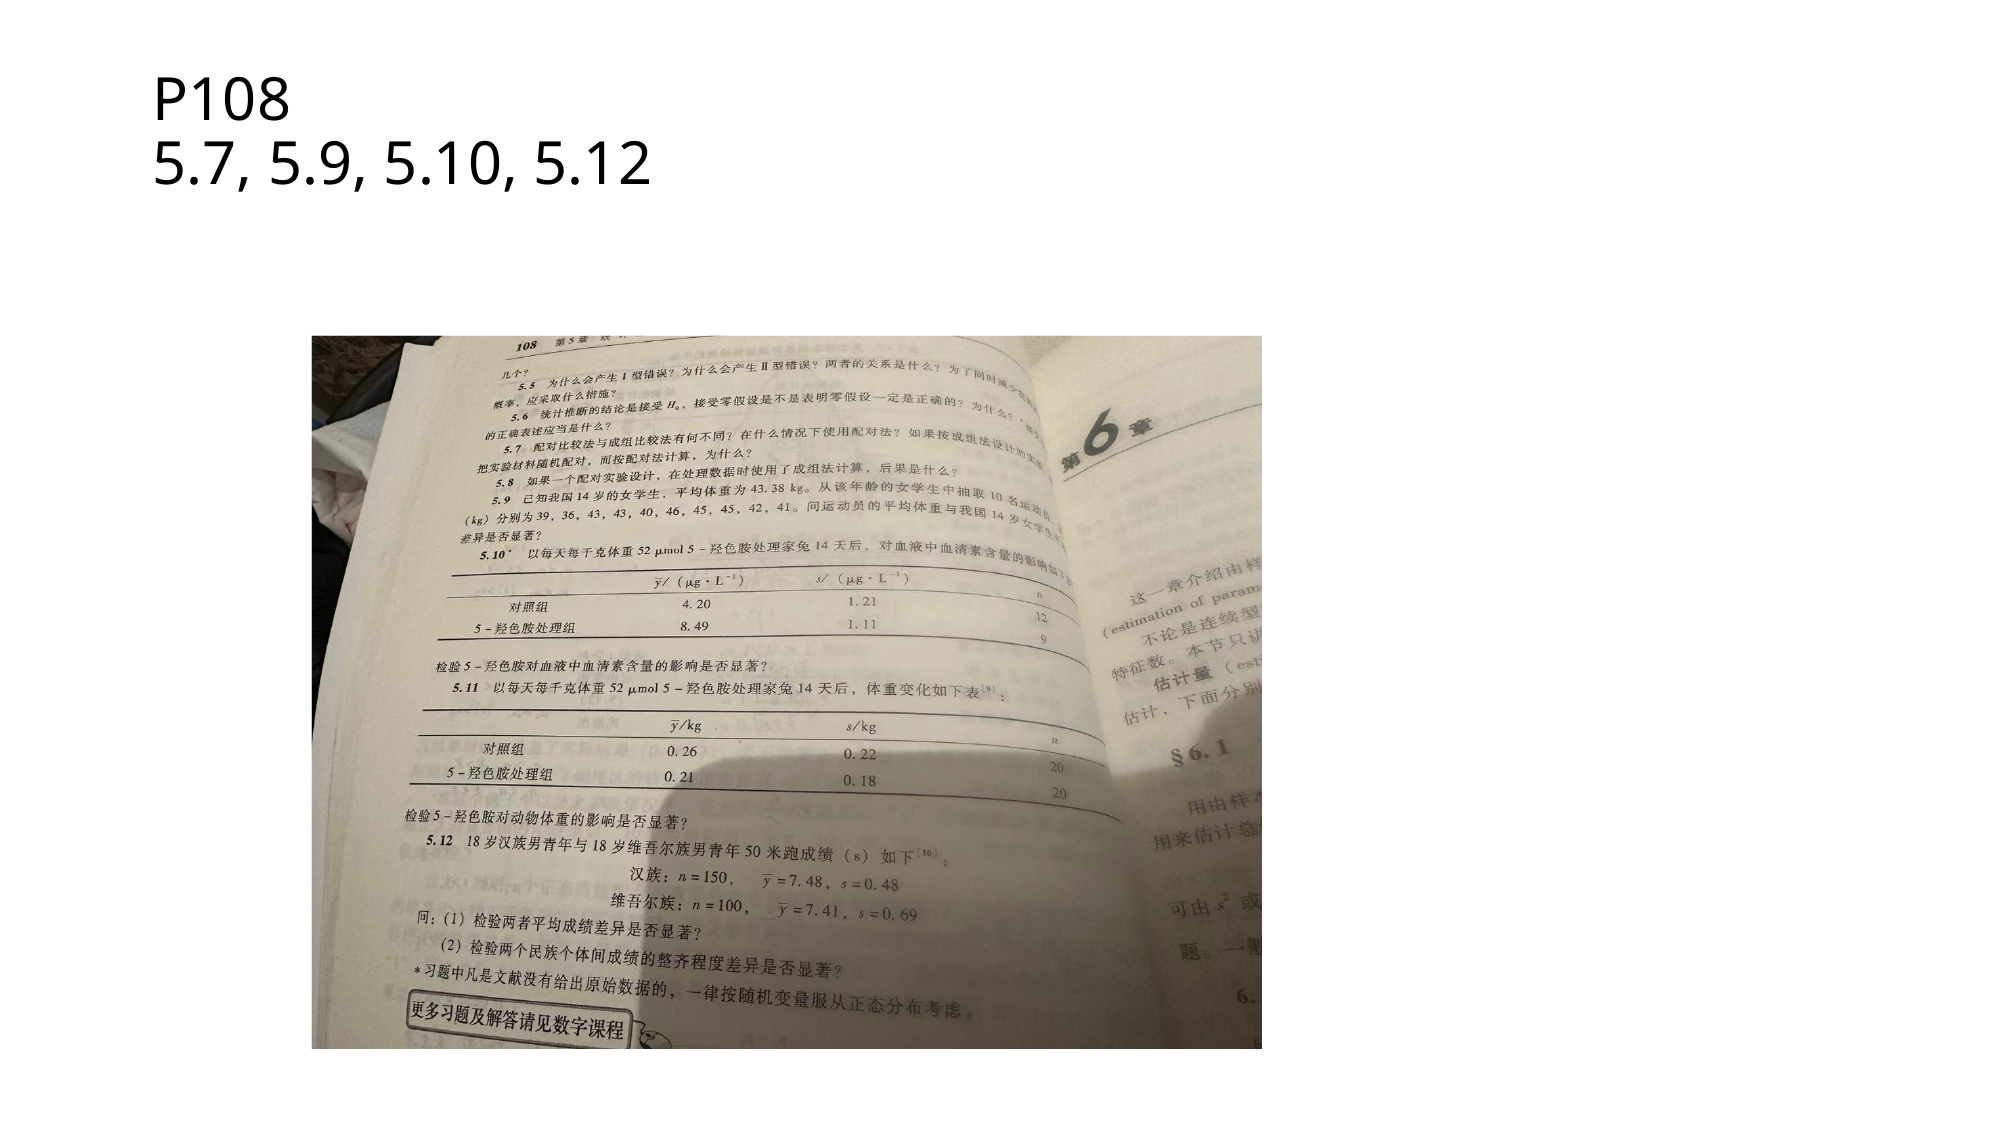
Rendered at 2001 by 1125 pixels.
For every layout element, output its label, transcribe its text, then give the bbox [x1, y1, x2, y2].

picture [313, 336, 430, 1049]
title P108 5.7, 5.9, 5.10, 5.12 [137, 59, 1863, 278]
picture [1143, 336, 1261, 1049]
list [430, 216, 1143, 1125]
